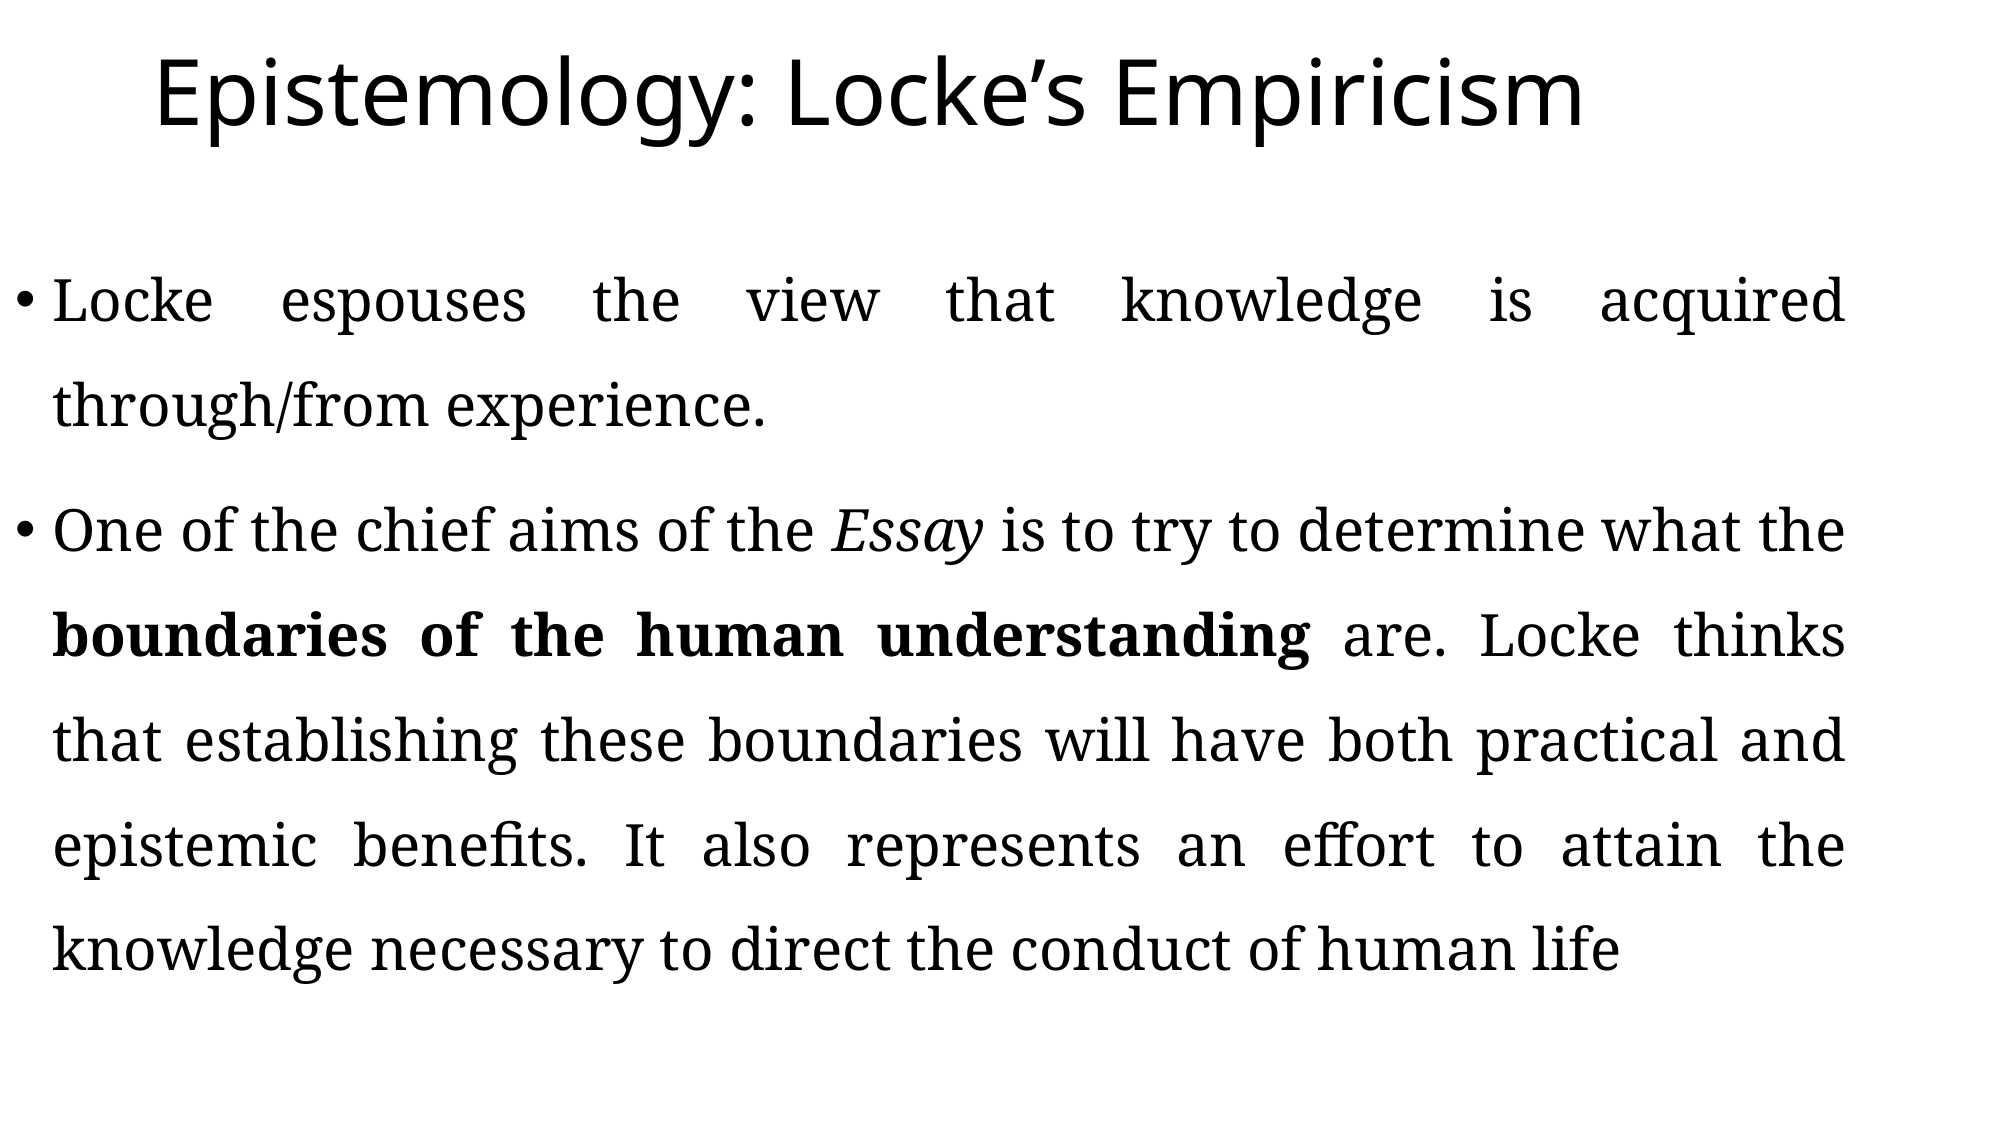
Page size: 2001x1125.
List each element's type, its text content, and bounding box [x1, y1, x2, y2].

title Epistemology: Locke’s Empiricism [137, 0, 1863, 191]
list Locke espouses the view that knowledge is acquired through/from experience. One of the chief aims of the Essay is to try to determine what the boundaries of the human understanding are. Locke thinks that establishing these boundaries will have both practical and epistemic benefits. It also represents an effort to attain the knowledge necessary to direct the conduct of human life [0, 220, 1863, 1125]
